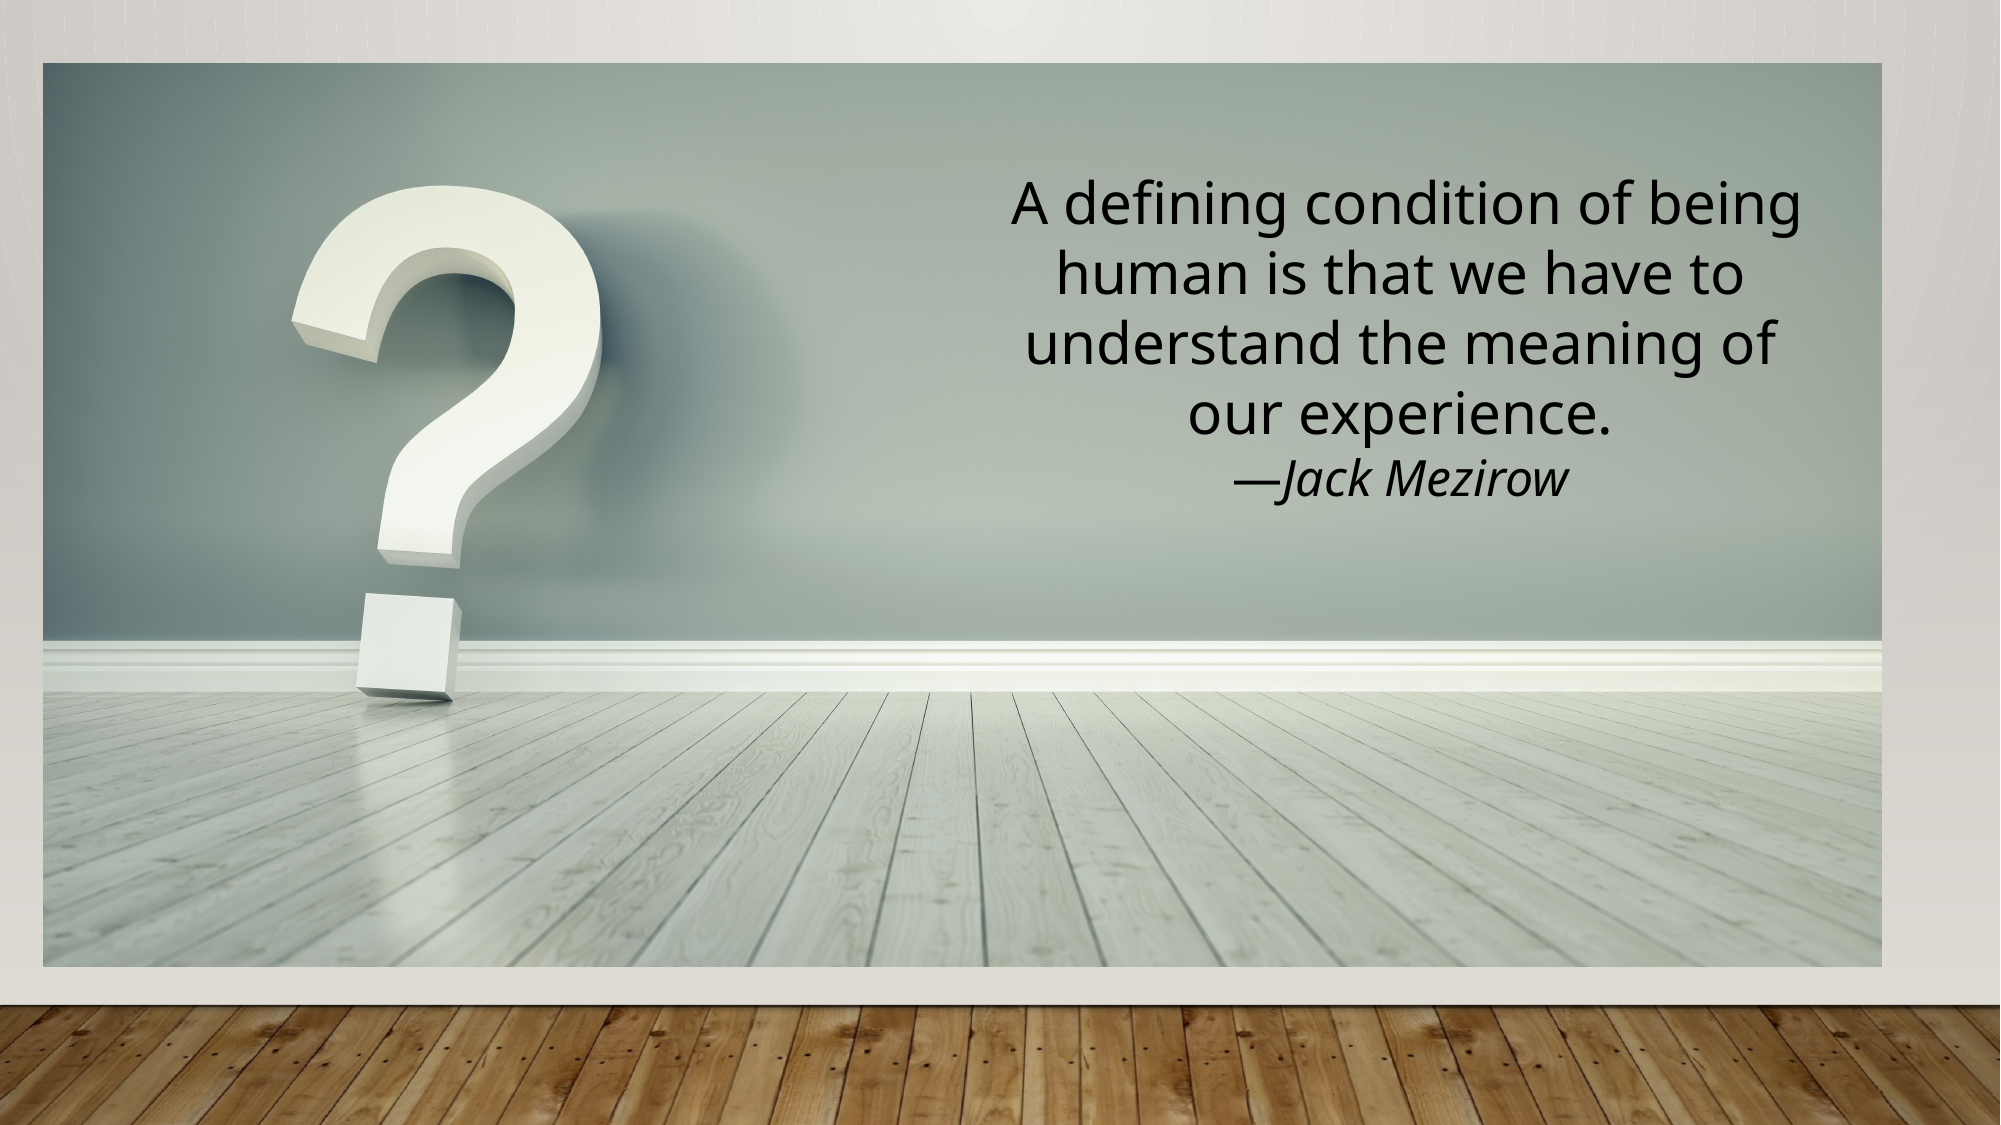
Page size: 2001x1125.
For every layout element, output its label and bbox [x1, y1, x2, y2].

picture [43, 63, 1882, 967]
picture [0, 1005, 2000, 1125]
